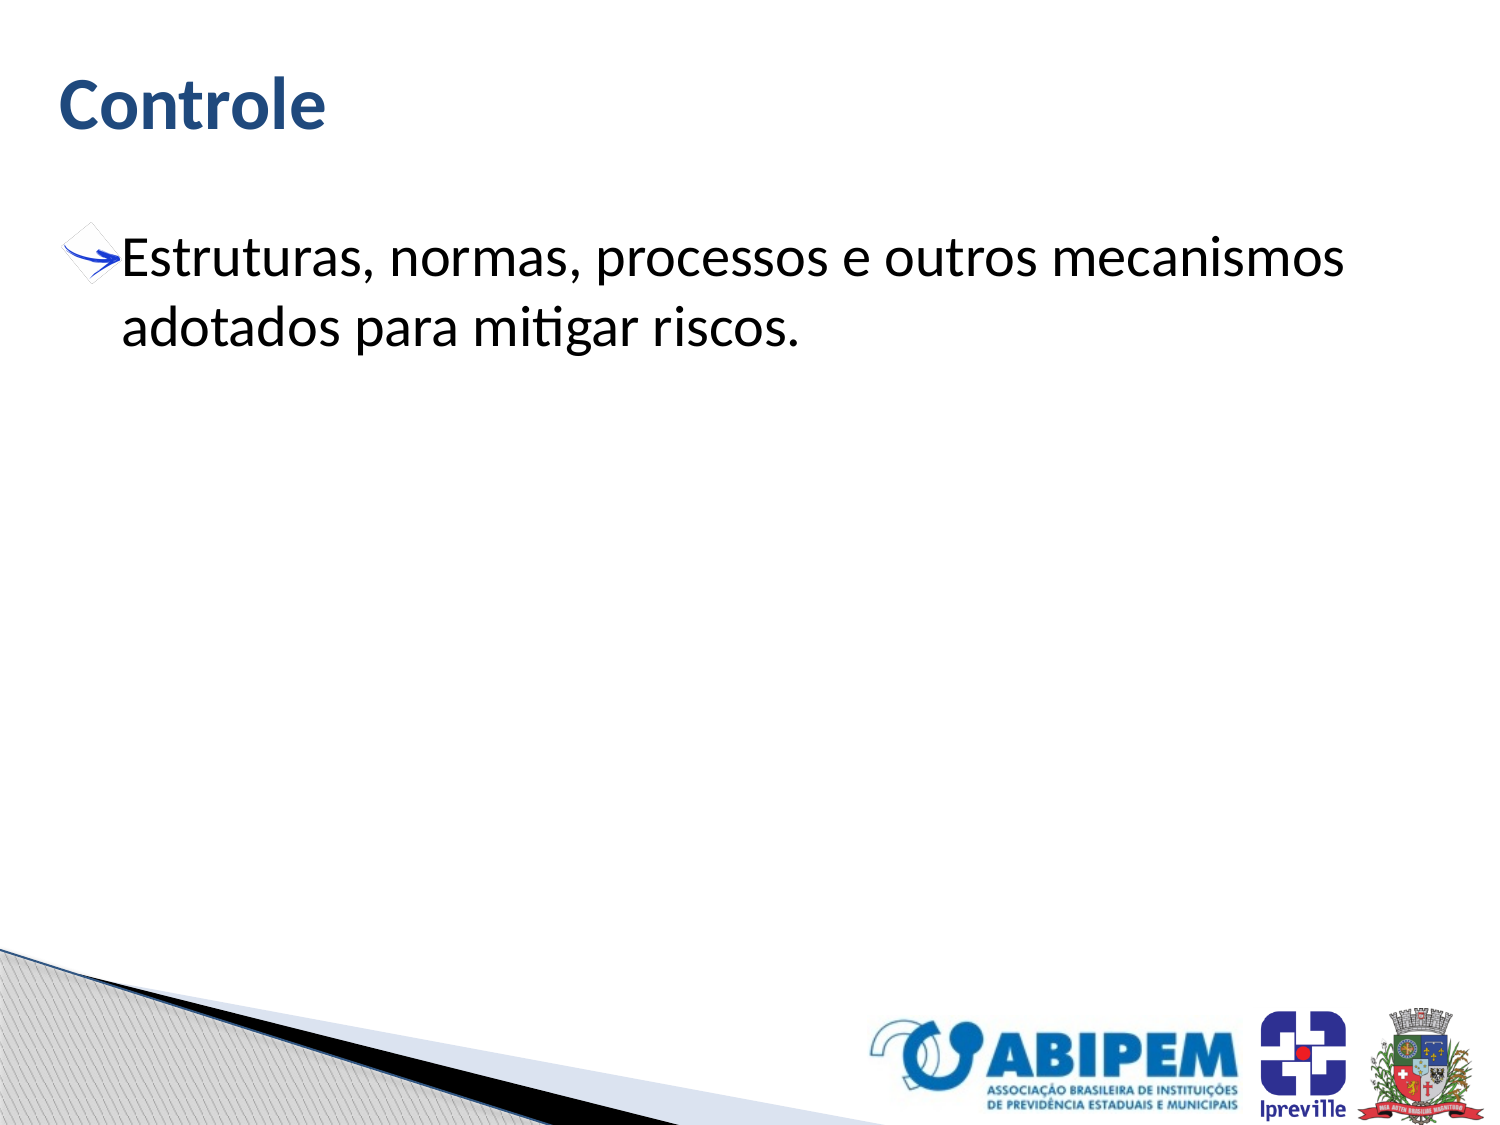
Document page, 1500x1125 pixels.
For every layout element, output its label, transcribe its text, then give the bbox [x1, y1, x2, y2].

title Controle [44, 0, 1454, 200]
text_box Estruturas, normas, processos e outros mecanismos adotados para mitigar riscos. [46, 210, 1454, 366]
picture [866, 1015, 1243, 1114]
picture [1253, 1007, 1495, 1125]
picture [61, 222, 122, 284]
